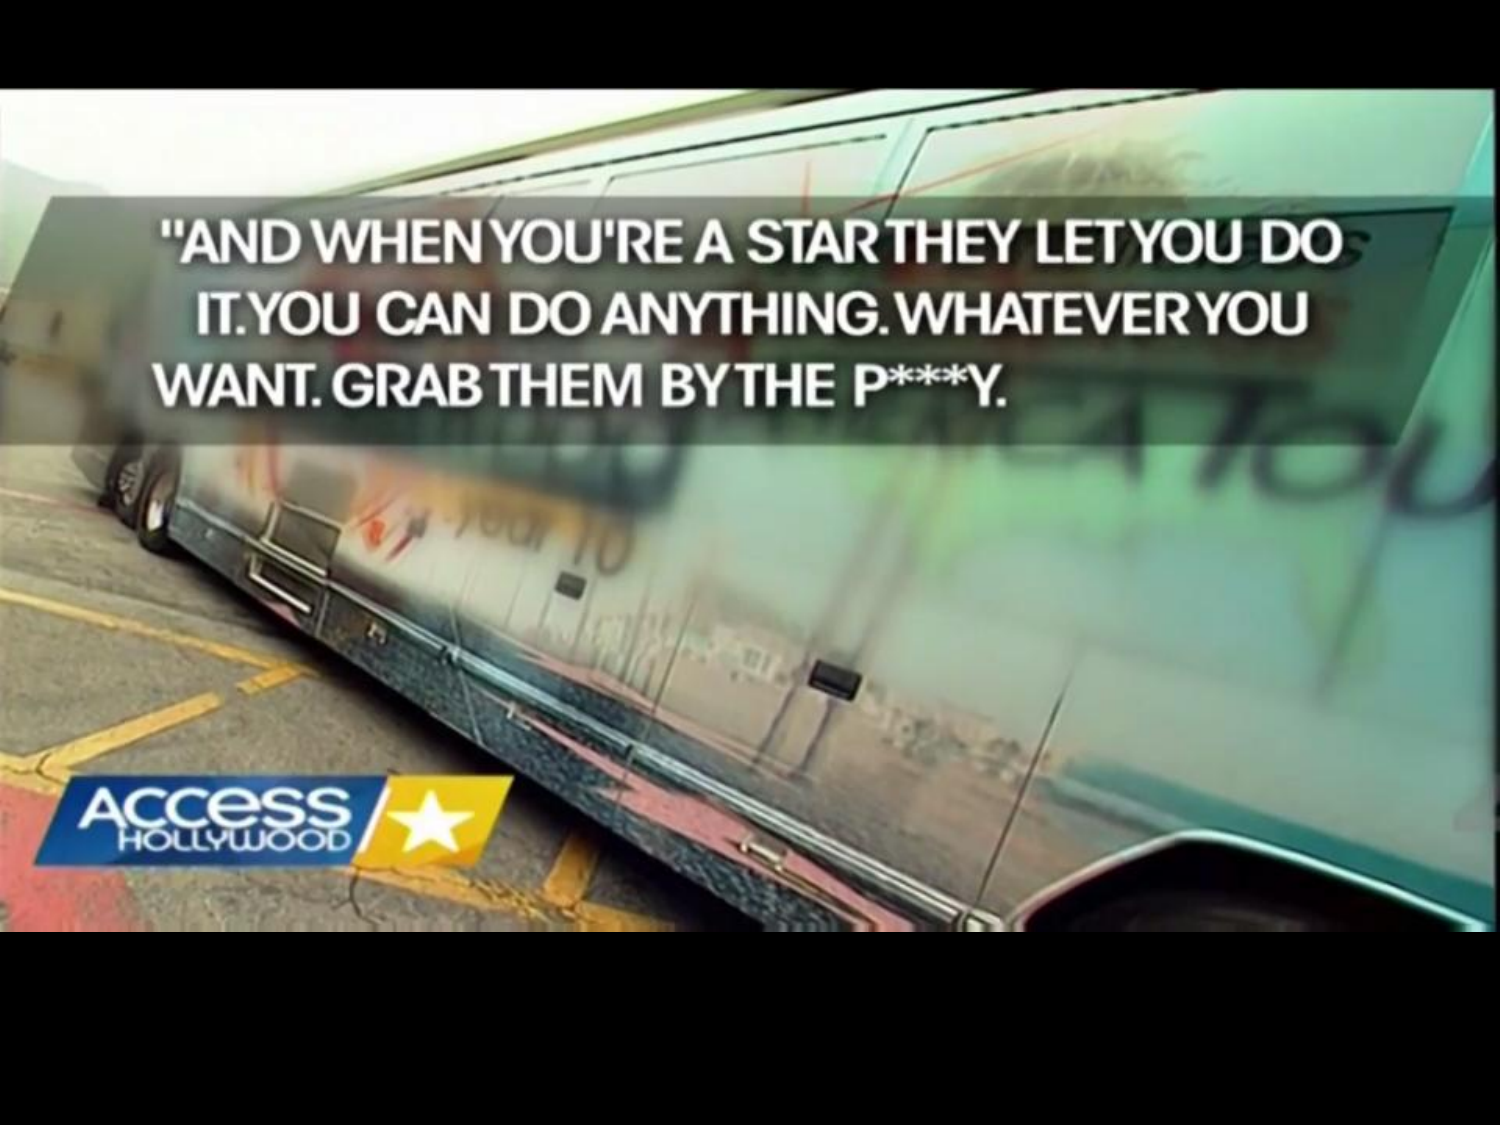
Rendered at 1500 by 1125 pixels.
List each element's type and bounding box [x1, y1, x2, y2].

list [0, 87, 1500, 932]
